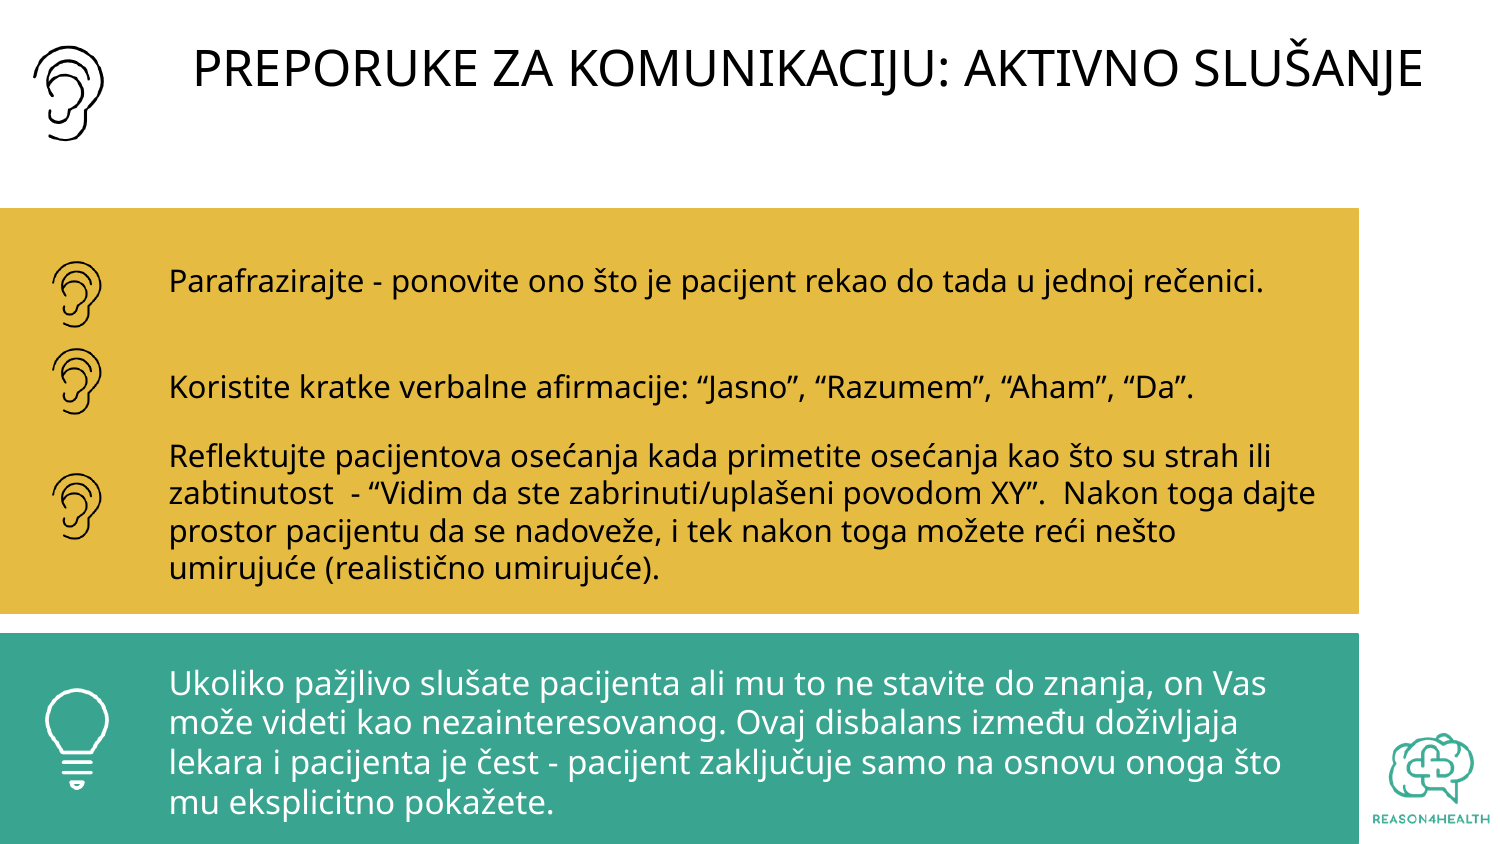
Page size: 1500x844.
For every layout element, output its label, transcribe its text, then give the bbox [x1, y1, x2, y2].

picture [1362, 715, 1500, 844]
picture [29, 457, 125, 553]
text_box Reflektujte pacijentova osećanja kada primetite osećanja kao što su strah ili zabtinutost - “Vidim da ste zabrinuti/uplašeni povodom XY”. Nakon toga dajte prostor pacijentu da se nadoveže, i tek nakon toga možete reći nešto umirujuće (realistično umirujuće). [153, 420, 1334, 616]
picture [29, 245, 125, 428]
text_box [0, 633, 1358, 844]
text_box Koristite kratke verbalne afirmacije: “Jasno”, “Razumem”, “Aham”, “Da”. [153, 352, 1355, 422]
picture [0, 24, 136, 161]
text_box Parafrazirajte - ponovite ono što je pacijent rekao do tada u jednoj rečenici. [153, 246, 1322, 352]
text_box Ukoliko pažjlivo slušate pacijenta ali mu to ne stavite do znanja, on Vas može videti kao nezainteresovanog. Ovaj disbalans između doživljaja lekara i pacijenta je čest - pacijent zaključuje samo na osnovu onoga što mu eksplicitno pokažete. [153, 646, 1355, 837]
picture [17, 678, 136, 798]
title PREPORUKE ZA KOMUNIKACIJU: AKTIVNO SLUŠANJE [177, 20, 1449, 160]
text_box [0, 208, 1358, 614]
